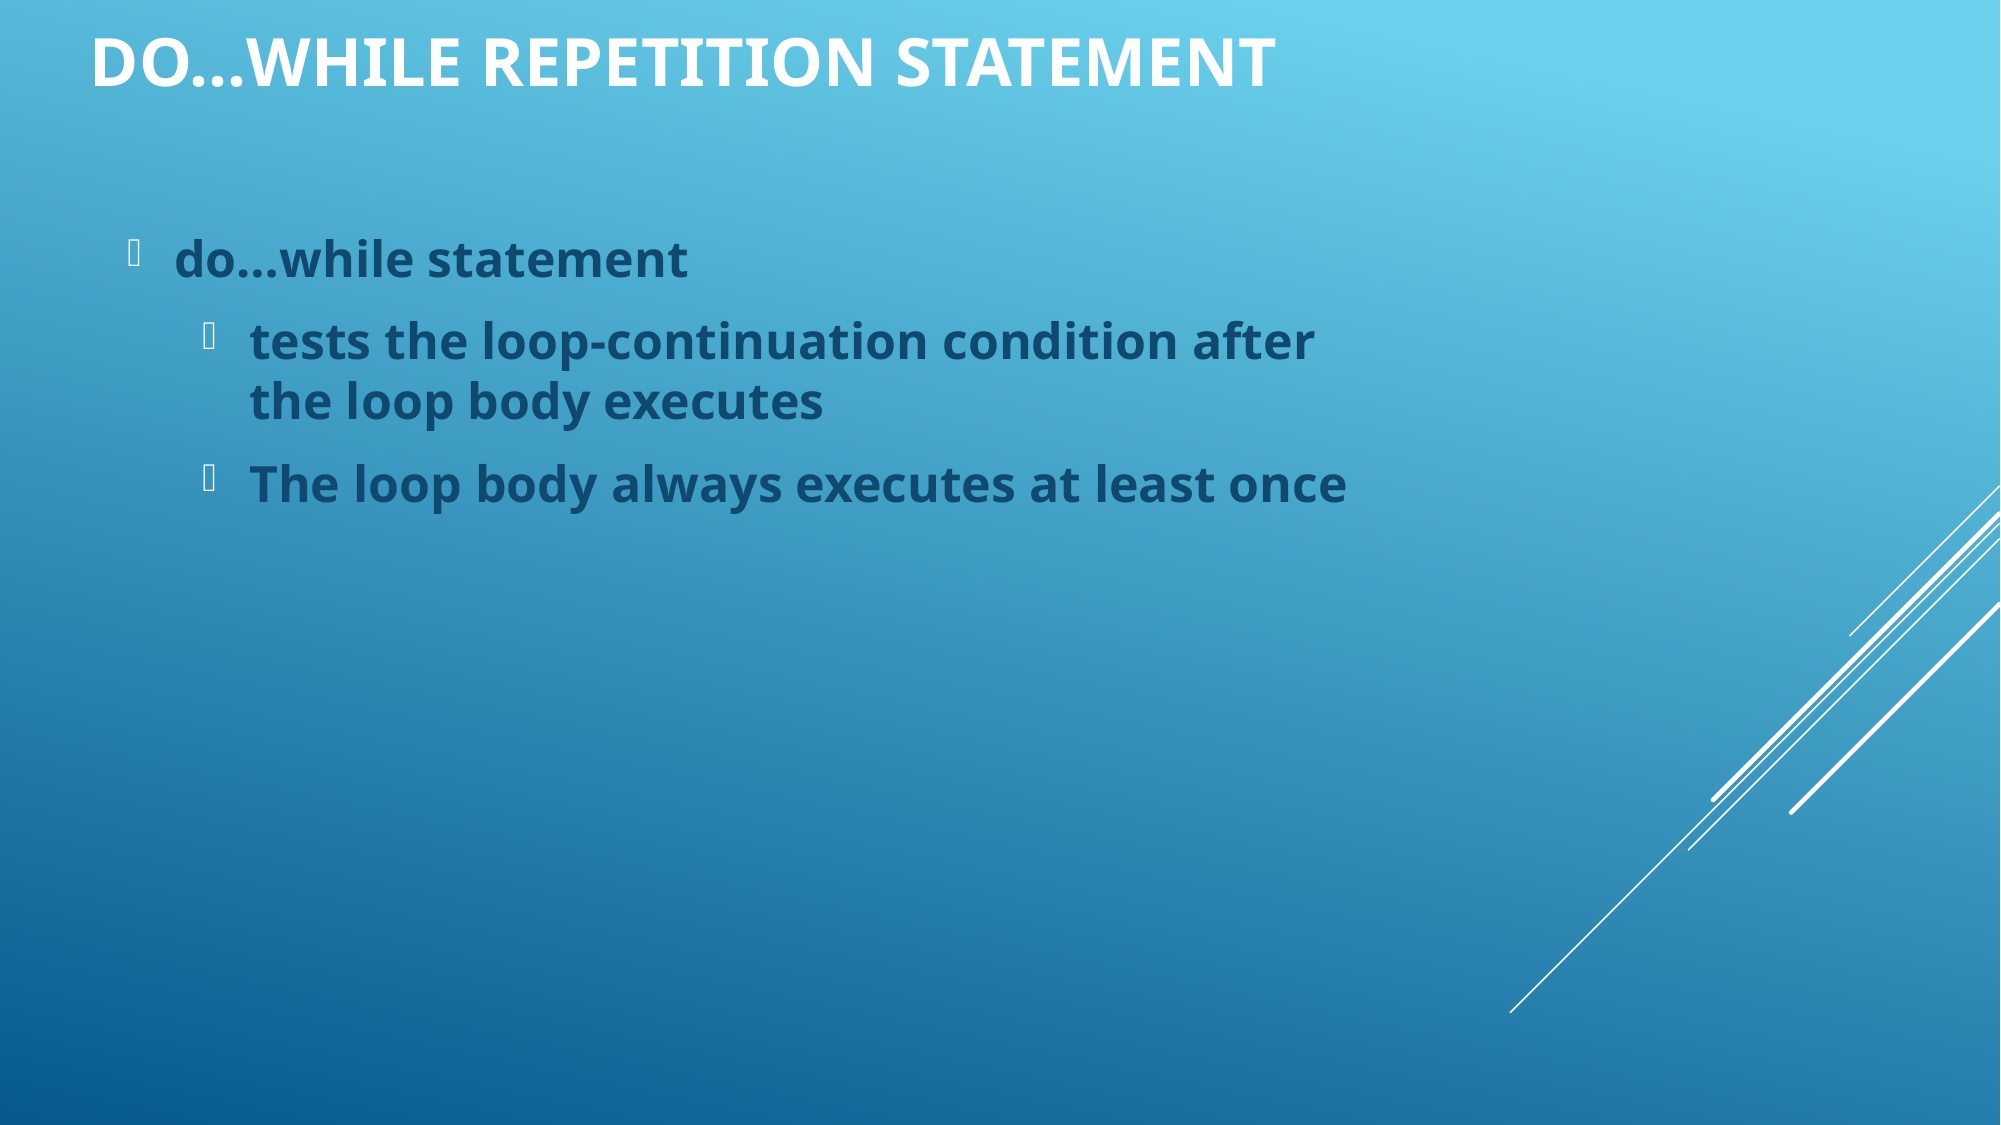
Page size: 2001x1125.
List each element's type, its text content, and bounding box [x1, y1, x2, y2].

text_box do…while Repetition Statement [74, 12, 1425, 200]
text_box do…while statement tests the loop-continuation condition after the loop body executes The loop body always executes at least once [112, 219, 1425, 963]
